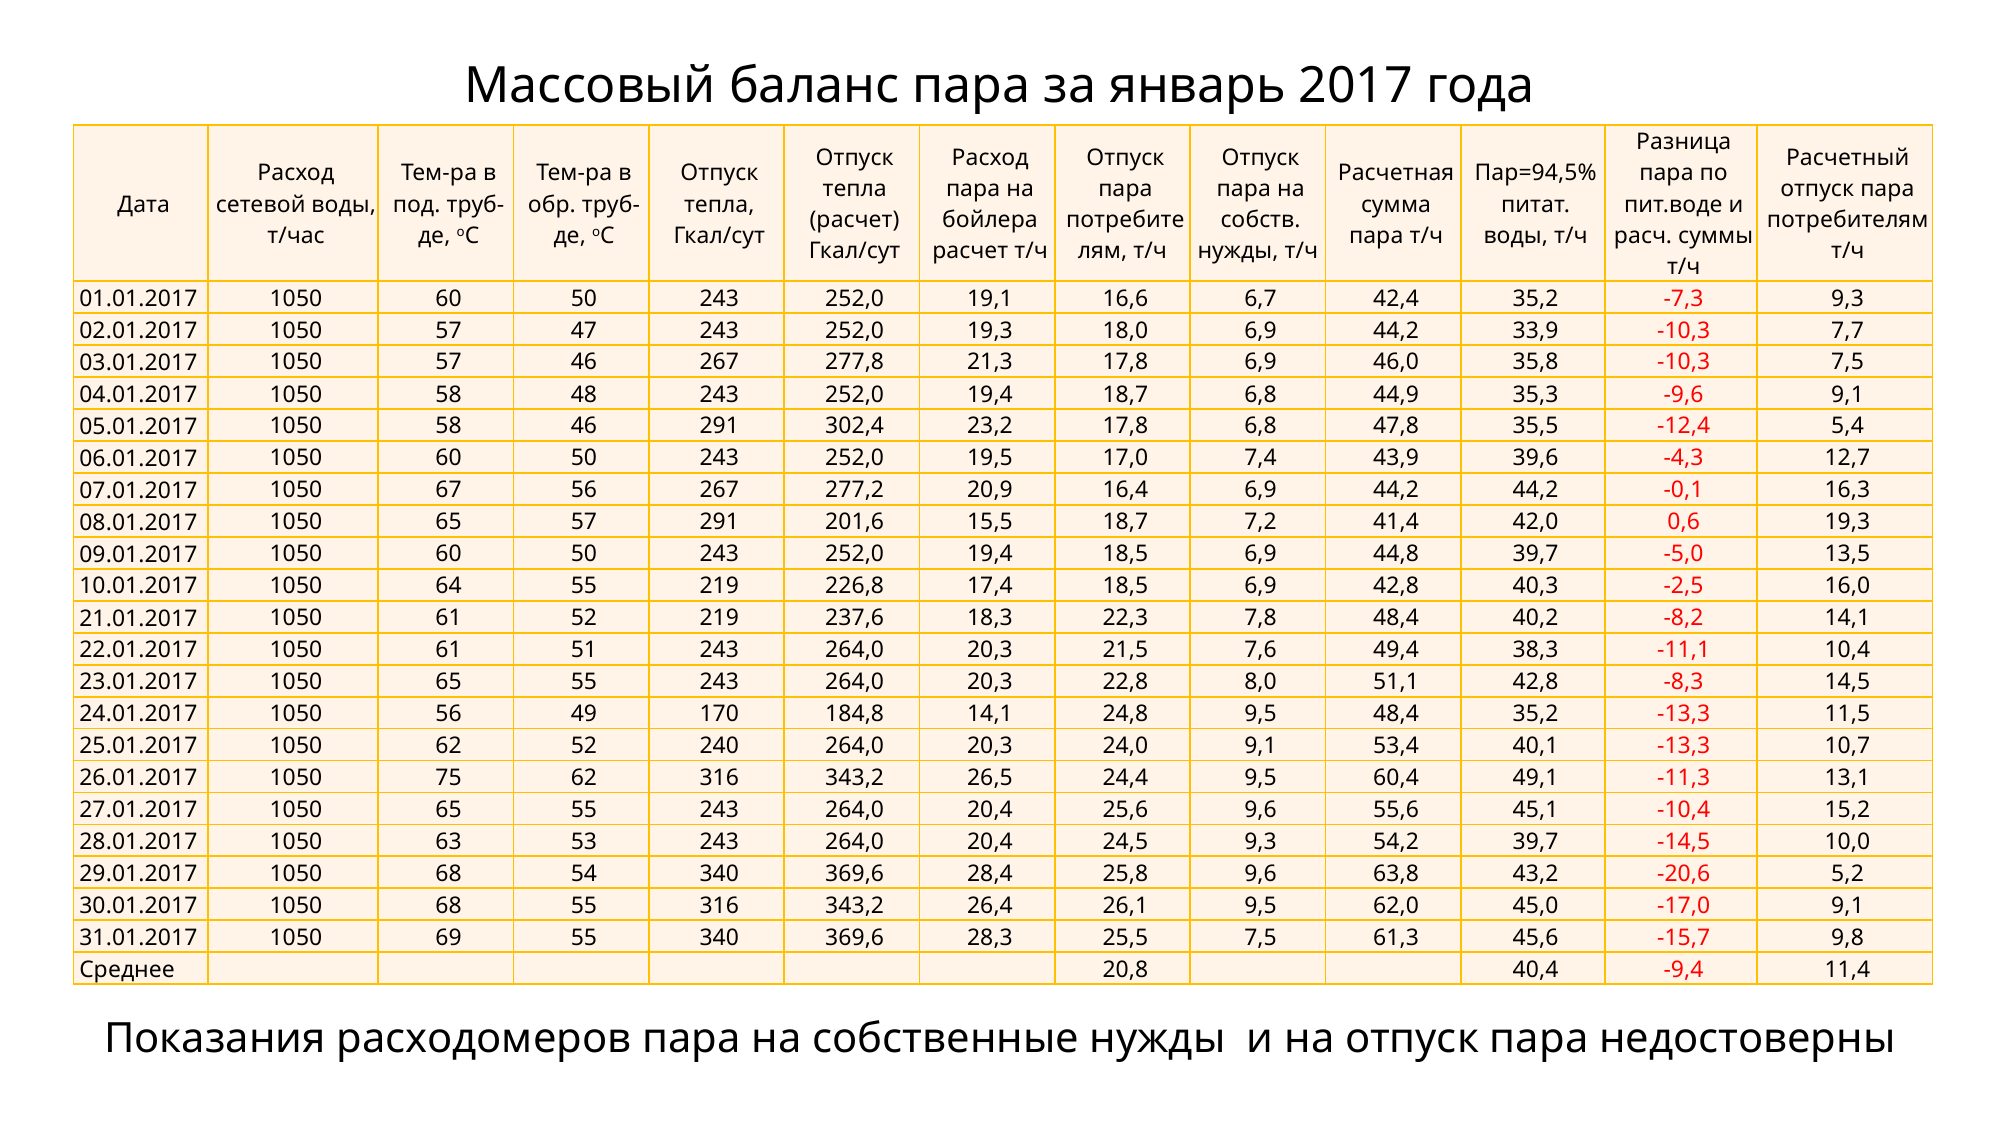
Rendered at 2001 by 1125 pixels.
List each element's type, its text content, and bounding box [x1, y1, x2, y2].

table_cell 57 [379, 314, 513, 344]
table_cell 25.01.2017 [74, 729, 207, 760]
table_cell 65 [379, 793, 513, 824]
table_cell 39,6 [1462, 442, 1604, 472]
table_cell 23,2 [920, 410, 1054, 440]
table_cell 39,7 [1462, 825, 1604, 855]
table_cell 340 [650, 857, 783, 887]
table_cell 243 [650, 634, 783, 664]
table_cell 243 [650, 538, 783, 568]
table_cell 7,5 [1758, 346, 1932, 376]
table_cell 6,9 [1191, 314, 1325, 344]
table_cell 369,6 [785, 921, 919, 951]
table_cell 55,6 [1326, 793, 1460, 824]
table_cell 264,0 [785, 825, 919, 855]
table_cell 21.01.2017 [74, 602, 207, 632]
table_cell 18,7 [1056, 506, 1189, 536]
table_cell 04.01.2017 [74, 378, 207, 408]
table_header Расчетная сумма пара т/ч [1326, 126, 1460, 280]
table_cell 343,2 [785, 889, 919, 919]
table_cell 1050 [209, 314, 377, 344]
table_cell 51,1 [1326, 666, 1460, 696]
table_cell 10,4 [1758, 634, 1932, 664]
table_cell 05.01.2017 [74, 410, 207, 440]
table_cell 252,0 [785, 378, 919, 408]
table_cell 23.01.2017 [74, 666, 207, 696]
table_cell 10,0 [1758, 825, 1932, 855]
table_cell 61,3 [1326, 921, 1460, 951]
table_cell 40,2 [1462, 602, 1604, 632]
table_cell 42,0 [1462, 506, 1604, 536]
table_cell [650, 953, 783, 983]
table_cell 26,5 [920, 761, 1054, 792]
table_cell 24,5 [1056, 825, 1189, 855]
table_cell 22.01.2017 [74, 634, 207, 664]
table_cell 1050 [209, 442, 377, 472]
table_cell 57 [514, 506, 648, 536]
table_cell 7,2 [1191, 506, 1325, 536]
table_cell 52 [514, 729, 648, 760]
table_cell 30.01.2017 [74, 889, 207, 919]
table_cell 291 [650, 410, 783, 440]
table_cell 25,8 [1056, 857, 1189, 887]
table_cell 17,8 [1056, 410, 1189, 440]
table_cell 9,5 [1191, 889, 1325, 919]
table_cell 1050 [209, 889, 377, 919]
table_cell 57 [379, 346, 513, 376]
table_cell 13,5 [1758, 538, 1932, 568]
table_cell -8,3 [1606, 666, 1756, 696]
table_cell 302,4 [785, 410, 919, 440]
table_header Отпуск тепла, Гкал/сут [650, 126, 783, 280]
table_cell 6,8 [1191, 410, 1325, 440]
table_cell 56 [379, 698, 513, 728]
table_cell 267 [650, 474, 783, 504]
table_cell 1050 [209, 666, 377, 696]
table_cell 24,4 [1056, 761, 1189, 792]
table_cell 48 [514, 378, 648, 408]
table_cell 60,4 [1326, 761, 1460, 792]
table_cell 18,7 [1056, 378, 1189, 408]
table_cell 243 [650, 825, 783, 855]
table_cell 25,6 [1056, 793, 1189, 824]
table_cell 1050 [209, 378, 377, 408]
table_cell -2,5 [1606, 570, 1756, 600]
table_cell 39,7 [1462, 538, 1604, 568]
table_cell 243 [650, 793, 783, 824]
table_cell 65 [379, 666, 513, 696]
table_cell 19,1 [920, 282, 1054, 312]
table_cell 35,5 [1462, 410, 1604, 440]
table_cell 15,2 [1758, 793, 1932, 824]
title Массовый баланс пара за январь 2017 года [214, 47, 1786, 124]
table_cell 7,4 [1191, 442, 1325, 472]
table_cell 20,3 [920, 634, 1054, 664]
table_cell 5,2 [1758, 857, 1932, 887]
table_cell 9,3 [1191, 825, 1325, 855]
table_cell 240 [650, 729, 783, 760]
table_cell 31.01.2017 [74, 921, 207, 951]
table_cell 53 [514, 825, 648, 855]
table_cell 47 [514, 314, 648, 344]
table_cell 54,2 [1326, 825, 1460, 855]
table_cell 6,9 [1191, 538, 1325, 568]
table_cell 60 [379, 538, 513, 568]
table_cell 35,2 [1462, 698, 1604, 728]
table_cell 267 [650, 346, 783, 376]
table_cell 10,7 [1758, 729, 1932, 760]
table_cell 28,3 [920, 921, 1054, 951]
table_cell 07.01.2017 [74, 474, 207, 504]
table_cell 18,5 [1056, 570, 1189, 600]
table_cell 54 [514, 857, 648, 887]
table_cell [785, 953, 919, 983]
table_cell 10.01.2017 [74, 570, 207, 600]
table_cell 21,5 [1056, 634, 1189, 664]
table_cell 19,4 [920, 378, 1054, 408]
table_cell 1050 [209, 698, 377, 728]
table_cell Среднее [74, 953, 207, 983]
table_cell 40,1 [1462, 729, 1604, 760]
table_cell -13,3 [1606, 729, 1756, 760]
table_cell [1326, 953, 1460, 983]
table_cell [209, 953, 377, 983]
table_cell 56 [514, 474, 648, 504]
table_cell 14,1 [1758, 602, 1932, 632]
table_cell 5,4 [1758, 410, 1932, 440]
table_cell 64 [379, 570, 513, 600]
table_cell 1050 [209, 346, 377, 376]
table_cell 20,3 [920, 666, 1054, 696]
table_cell 1050 [209, 857, 377, 887]
table_cell 44,2 [1462, 474, 1604, 504]
table_cell 17,4 [920, 570, 1054, 600]
table_cell 316 [650, 761, 783, 792]
table_cell 55 [514, 793, 648, 824]
table_cell 43,2 [1462, 857, 1604, 887]
table_cell 1050 [209, 729, 377, 760]
table_cell 219 [650, 570, 783, 600]
table_cell 18,3 [920, 602, 1054, 632]
table_cell 19,3 [920, 314, 1054, 344]
table_header Отпуск пара на собств. нужды, т/ч [1191, 126, 1325, 280]
table_cell 46,0 [1326, 346, 1460, 376]
table_cell 08.01.2017 [74, 506, 207, 536]
table_cell -0,1 [1606, 474, 1756, 504]
table_cell -10,3 [1606, 314, 1756, 344]
table_cell 46 [514, 410, 648, 440]
table_cell 316 [650, 889, 783, 919]
table_cell [1191, 953, 1325, 983]
table_cell 75 [379, 761, 513, 792]
table_cell 40,3 [1462, 570, 1604, 600]
table_cell 1050 [209, 506, 377, 536]
table_cell 20,4 [920, 793, 1054, 824]
table_cell 16,3 [1758, 474, 1932, 504]
table_cell -9,4 [1606, 953, 1756, 983]
table_cell 9,1 [1758, 889, 1932, 919]
table_cell 06.01.2017 [74, 442, 207, 472]
table_cell 09.01.2017 [74, 538, 207, 568]
table_cell 15,5 [920, 506, 1054, 536]
table_cell 63 [379, 825, 513, 855]
table_cell 1050 [209, 761, 377, 792]
table_cell 45,0 [1462, 889, 1604, 919]
table_cell 40,4 [1462, 953, 1604, 983]
table_cell -5,0 [1606, 538, 1756, 568]
table_cell 44,8 [1326, 538, 1460, 568]
table_cell 7,8 [1191, 602, 1325, 632]
table_cell 16,6 [1056, 282, 1189, 312]
table_cell 44,2 [1326, 314, 1460, 344]
table_cell 291 [650, 506, 783, 536]
table_cell 16,4 [1056, 474, 1189, 504]
table_cell 46 [514, 346, 648, 376]
table_cell -20,6 [1606, 857, 1756, 887]
table_cell 11,5 [1758, 698, 1932, 728]
table_cell 243 [650, 282, 783, 312]
table_cell 1050 [209, 921, 377, 951]
table_cell 35,2 [1462, 282, 1604, 312]
table_cell -9,6 [1606, 378, 1756, 408]
table_cell 42,8 [1462, 666, 1604, 696]
table_cell 1050 [209, 602, 377, 632]
table_cell 01.01.2017 [74, 282, 207, 312]
table_cell 9,5 [1191, 698, 1325, 728]
table_header Расчетный отпуск пара потребителям т/ч [1758, 126, 1932, 280]
table_cell 9,1 [1758, 378, 1932, 408]
table_cell 44,9 [1326, 378, 1460, 408]
table_cell 9,1 [1191, 729, 1325, 760]
table_cell 6,9 [1191, 346, 1325, 376]
table_header Тем-ра в под. труб-де, оС [379, 126, 513, 280]
table_cell -12,4 [1606, 410, 1756, 440]
table_cell 243 [650, 314, 783, 344]
table_cell -13,3 [1606, 698, 1756, 728]
table_cell 11,4 [1758, 953, 1932, 983]
table_cell 20,3 [920, 729, 1054, 760]
table_cell 6,9 [1191, 474, 1325, 504]
table_cell 7,7 [1758, 314, 1932, 344]
table_cell 6,9 [1191, 570, 1325, 600]
table_cell 44,2 [1326, 474, 1460, 504]
table_cell -4,3 [1606, 442, 1756, 472]
table_cell 02.01.2017 [74, 314, 207, 344]
table_cell 26,4 [920, 889, 1054, 919]
table_cell 264,0 [785, 793, 919, 824]
table_cell 38,3 [1462, 634, 1604, 664]
table_cell 1050 [209, 282, 377, 312]
table_cell -14,5 [1606, 825, 1756, 855]
table_cell 18,0 [1056, 314, 1189, 344]
table_cell 243 [650, 666, 783, 696]
table_header Дата [74, 126, 207, 280]
table_cell 201,6 [785, 506, 919, 536]
table_cell 9,5 [1191, 761, 1325, 792]
table_header Отпуск пара потребителям, т/ч [1056, 126, 1189, 280]
table_cell 7,5 [1191, 921, 1325, 951]
table_cell 58 [379, 378, 513, 408]
table_cell 19,4 [920, 538, 1054, 568]
table_cell 1050 [209, 793, 377, 824]
table_cell 17,8 [1056, 346, 1189, 376]
table_cell 43,9 [1326, 442, 1460, 472]
table_cell 29.01.2017 [74, 857, 207, 887]
table_cell 243 [650, 378, 783, 408]
table_cell 65 [379, 506, 513, 536]
table_cell 55 [514, 921, 648, 951]
table_cell 252,0 [785, 442, 919, 472]
table_cell 51 [514, 634, 648, 664]
table_header Тем-ра в обр. труб-де, оС [514, 126, 648, 280]
table_cell 69 [379, 921, 513, 951]
table_cell 50 [514, 442, 648, 472]
table_cell 62 [379, 729, 513, 760]
table_cell 252,0 [785, 282, 919, 312]
table_cell 48,4 [1326, 602, 1460, 632]
table_cell 55 [514, 570, 648, 600]
table_cell 184,8 [785, 698, 919, 728]
table_cell 49 [514, 698, 648, 728]
table_cell 7,6 [1191, 634, 1325, 664]
table_cell 9,6 [1191, 793, 1325, 824]
table_cell -10,3 [1606, 346, 1756, 376]
table_cell 55 [514, 889, 648, 919]
table_cell -11,3 [1606, 761, 1756, 792]
table_cell 264,0 [785, 634, 919, 664]
table_header Разница пара по пит.воде и расч. суммы т/ч [1606, 126, 1756, 280]
table_cell 45,6 [1462, 921, 1604, 951]
table_cell 26,1 [1056, 889, 1189, 919]
table_cell 17,0 [1056, 442, 1189, 472]
table_cell 25,5 [1056, 921, 1189, 951]
table_cell 20,9 [920, 474, 1054, 504]
table_cell -7,3 [1606, 282, 1756, 312]
table_cell [920, 953, 1054, 983]
table_cell 1050 [209, 634, 377, 664]
table_cell 9,8 [1758, 921, 1932, 951]
table_cell 03.01.2017 [74, 346, 207, 376]
table_cell -17,0 [1606, 889, 1756, 919]
table_header Расход пара на бойлера расчет т/ч [920, 126, 1054, 280]
table_cell 50 [514, 538, 648, 568]
table_cell 68 [379, 889, 513, 919]
table_cell 35,3 [1462, 378, 1604, 408]
table_cell 60 [379, 442, 513, 472]
table_cell 21,3 [920, 346, 1054, 376]
table_cell 49,4 [1326, 634, 1460, 664]
table_cell 19,3 [1758, 506, 1932, 536]
table_cell 264,0 [785, 729, 919, 760]
table_cell 1050 [209, 474, 377, 504]
table_cell 61 [379, 602, 513, 632]
table_cell 24.01.2017 [74, 698, 207, 728]
table_cell 277,2 [785, 474, 919, 504]
table_cell 62 [514, 761, 648, 792]
table_cell 264,0 [785, 666, 919, 696]
table_cell 41,4 [1326, 506, 1460, 536]
table_cell 9,6 [1191, 857, 1325, 887]
table_cell 63,8 [1326, 857, 1460, 887]
table_cell 226,8 [785, 570, 919, 600]
table_cell 62,0 [1326, 889, 1460, 919]
table_cell -11,1 [1606, 634, 1756, 664]
table_cell 28,4 [920, 857, 1054, 887]
table_cell 343,2 [785, 761, 919, 792]
table_cell 48,4 [1326, 698, 1460, 728]
table_cell 50 [514, 282, 648, 312]
table_header Отпуск тепла (расчет) Гкал/сут [785, 126, 919, 280]
table_cell -8,2 [1606, 602, 1756, 632]
table_cell 6,8 [1191, 378, 1325, 408]
table_cell 61 [379, 634, 513, 664]
table_cell -10,4 [1606, 793, 1756, 824]
table_cell 45,1 [1462, 793, 1604, 824]
table_cell 14,1 [920, 698, 1054, 728]
table_cell 22,8 [1056, 666, 1189, 696]
table_cell 252,0 [785, 538, 919, 568]
table_cell [514, 953, 648, 983]
table_cell 27.01.2017 [74, 793, 207, 824]
text_box Показания расходомеров пара на собственные нужды и на отпуск пара недостоверны [46, 999, 1954, 1078]
table_cell 16,0 [1758, 570, 1932, 600]
table_cell -15,7 [1606, 921, 1756, 951]
table_cell [379, 953, 513, 983]
table_cell 237,6 [785, 602, 919, 632]
table_cell 243 [650, 442, 783, 472]
table_cell 170 [650, 698, 783, 728]
table_cell 22,3 [1056, 602, 1189, 632]
table_cell 14,5 [1758, 666, 1932, 696]
table_cell 18,5 [1056, 538, 1189, 568]
table_cell 58 [379, 410, 513, 440]
table_cell 60 [379, 282, 513, 312]
table_header Расход сетевой воды, т/час [209, 126, 377, 280]
table_cell 26.01.2017 [74, 761, 207, 792]
table_cell 42,4 [1326, 282, 1460, 312]
table_cell 340 [650, 921, 783, 951]
table_cell 252,0 [785, 314, 919, 344]
table_cell 68 [379, 857, 513, 887]
table_cell 0,6 [1606, 506, 1756, 536]
table_cell 24,0 [1056, 729, 1189, 760]
table_cell 24,8 [1056, 698, 1189, 728]
table_cell 13,1 [1758, 761, 1932, 792]
table_cell 28.01.2017 [74, 825, 207, 855]
table_cell 219 [650, 602, 783, 632]
table_cell 49,1 [1462, 761, 1604, 792]
table_cell 1050 [209, 410, 377, 440]
table_cell 277,8 [785, 346, 919, 376]
table_cell 1050 [209, 570, 377, 600]
table_cell 47,8 [1326, 410, 1460, 440]
table_cell 6,7 [1191, 282, 1325, 312]
table_cell 53,4 [1326, 729, 1460, 760]
table_cell 55 [514, 666, 648, 696]
table_cell 52 [514, 602, 648, 632]
table_cell 35,8 [1462, 346, 1604, 376]
table_cell 42,8 [1326, 570, 1460, 600]
table_cell 19,5 [920, 442, 1054, 472]
table_cell 8,0 [1191, 666, 1325, 696]
table_header Пар=94,5% питат. воды, т/ч [1462, 126, 1604, 280]
table_cell 12,7 [1758, 442, 1932, 472]
table_cell 20,8 [1056, 953, 1189, 983]
table_cell 1050 [209, 538, 377, 568]
table_cell 9,3 [1758, 282, 1932, 312]
table_cell 33,9 [1462, 314, 1604, 344]
table_cell 20,4 [920, 825, 1054, 855]
table_cell 1050 [209, 825, 377, 855]
table_cell 369,6 [785, 857, 919, 887]
table_cell 67 [379, 474, 513, 504]
